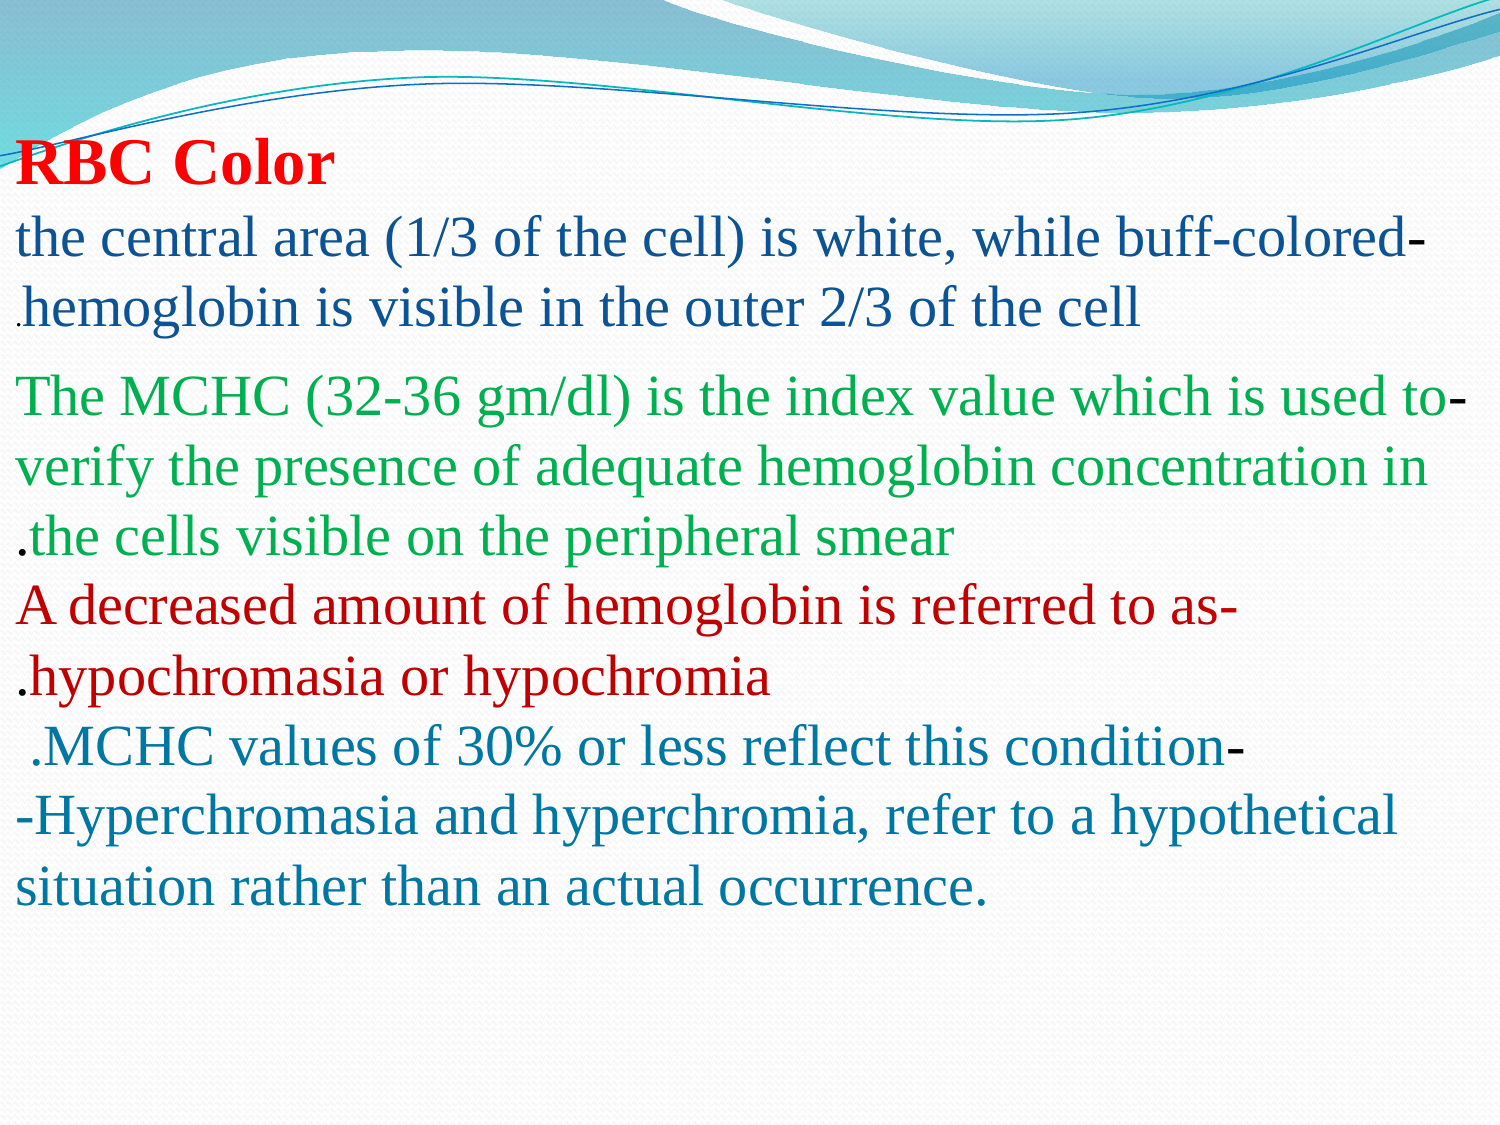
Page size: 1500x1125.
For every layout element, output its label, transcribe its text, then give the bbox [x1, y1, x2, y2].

text_box -The MCHC (32-36 gm/dl) is the index value which is used to verify the presence of adequate hemoglobin concentration in the cells visible on the peripheral smear. -A decreased amount of hemoglobin is referred to as hypochromasia or hypochromia. -MCHC values of 30% or less reflect this condition. -Hyperchromasia and hyperchromia, refer to a hypothetical situation rather than an actual occurrence. [0, 349, 1500, 925]
text_box RBC Color -the central area (1/3 of the cell) is white, while buff-colored hemoglobin is visible in the outer 2/3 of the cell. [0, 110, 1500, 346]
